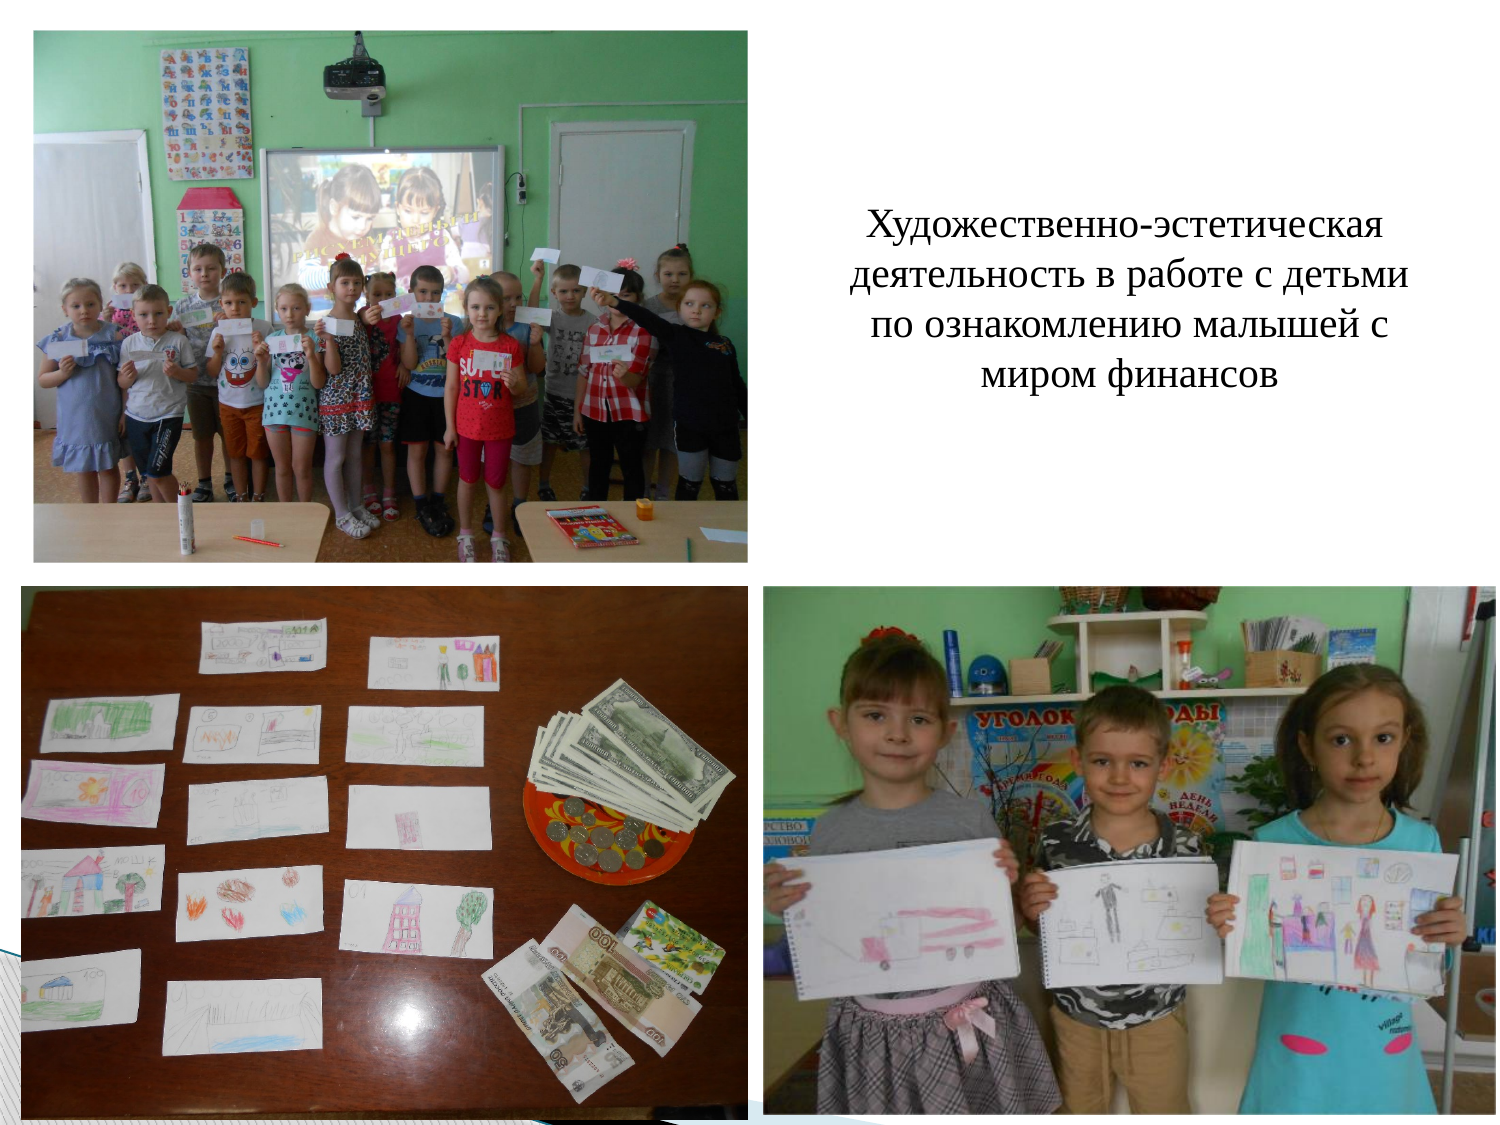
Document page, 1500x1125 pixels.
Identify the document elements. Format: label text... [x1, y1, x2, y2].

text_box Художественно-эстетическая деятельность в работе с детьми по ознакомлению малышей с миром финансов [835, 188, 1425, 403]
picture [763, 586, 1497, 1115]
picture [33, 30, 749, 563]
picture [21, 586, 749, 1121]
